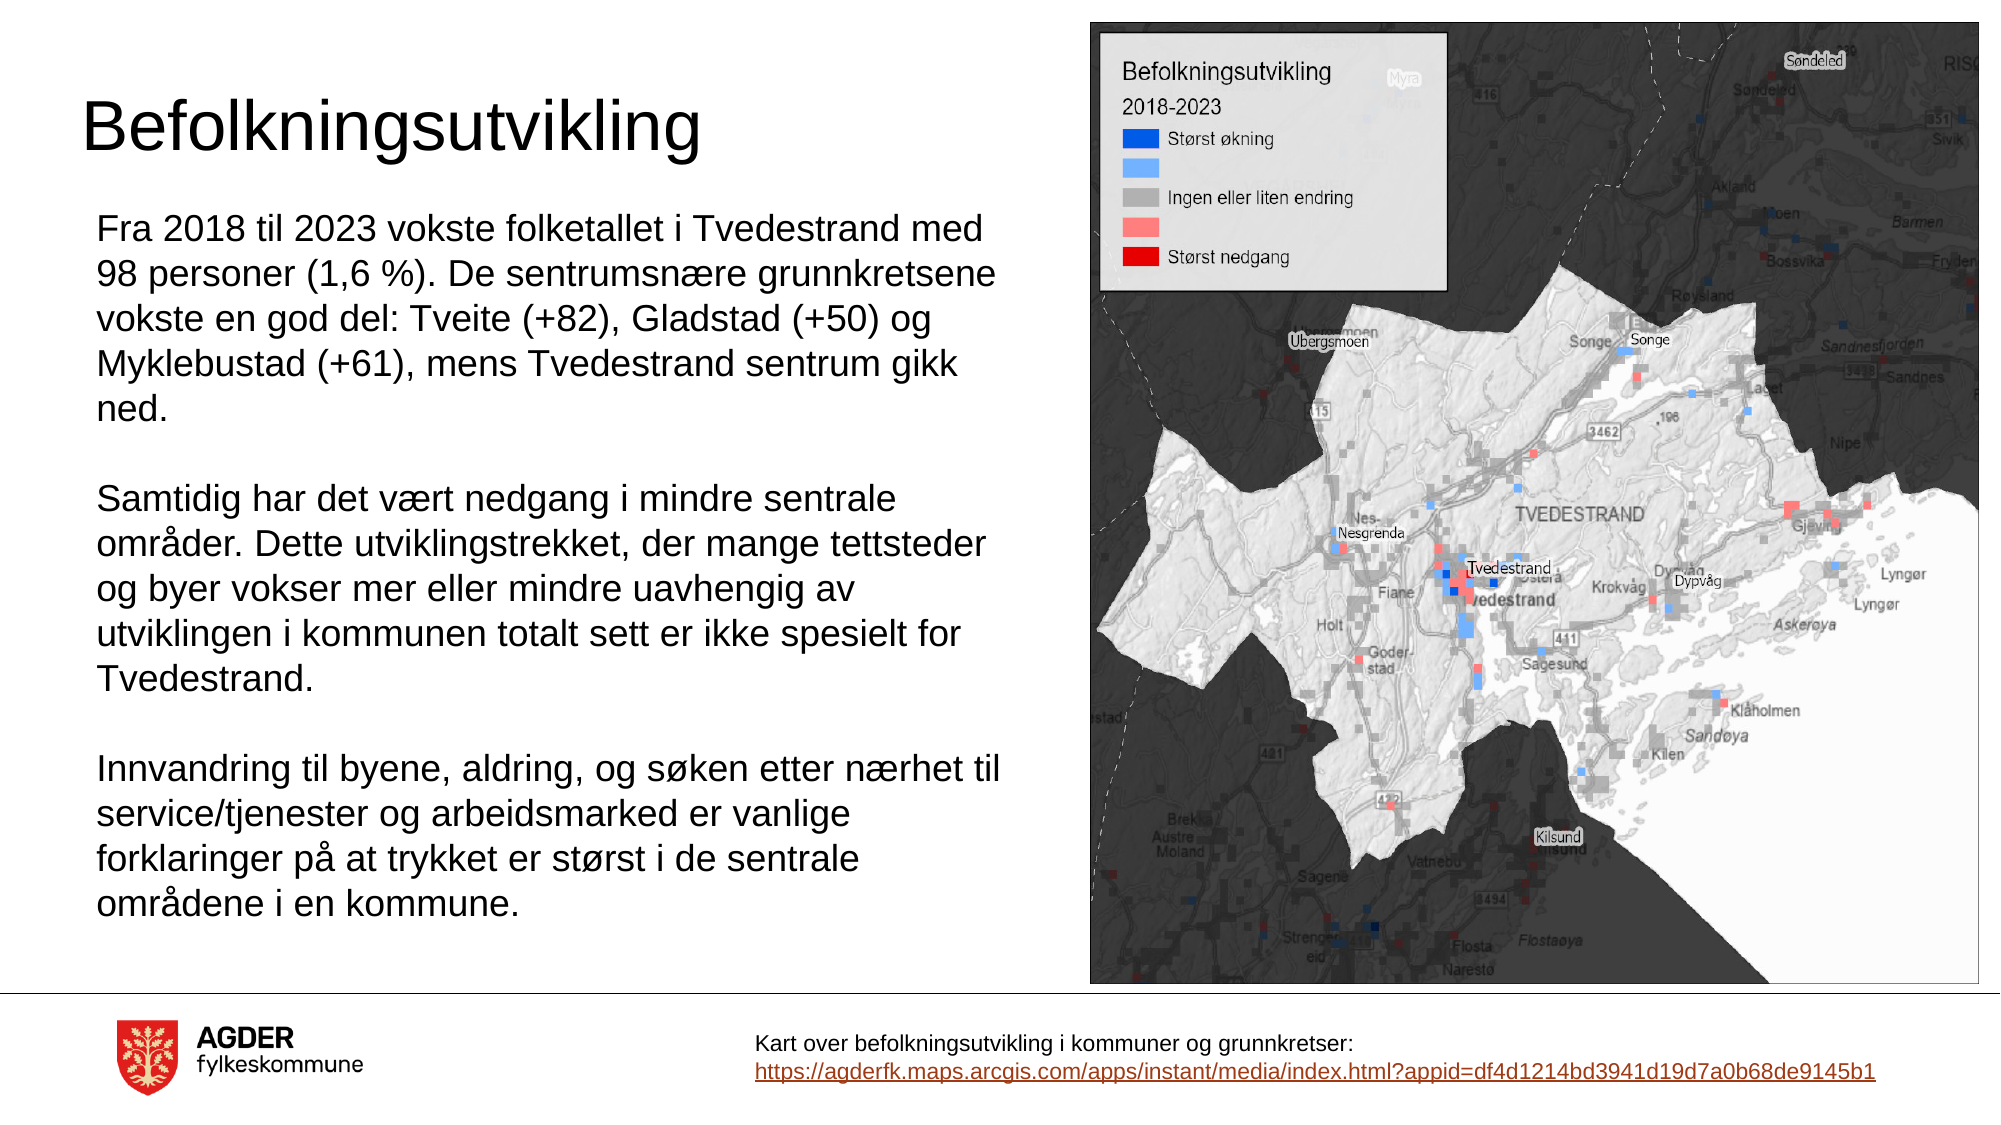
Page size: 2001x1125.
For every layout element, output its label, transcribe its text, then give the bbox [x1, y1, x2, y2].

picture [117, 1020, 363, 1096]
text_box Fra 2018 til 2023 vokste folketallet i Tvedestrand med 98 personer (1,6 %). De sentrumsnære grunnkretsene vokste en god del: Tveite (+82), Gladstad (+50) og Myklebustad (+61), mens Tvedestrand sentrum gikk ned. Samtidig har det vært nedgang i mindre sentrale områder. Dette utviklingstrekket, der mange tettsteder og byer vokser mer eller mindre uavhengig av utviklingen i kommunen totalt sett er ikke spesielt for Tvedestrand. Innvandring til byene, aldring, og søken etter nærhet til service/tjenester​ og arbeidsmarked​ er vanlige forklaringer på at trykket er størst i de sentrale områdene i en kommune. [81, 196, 1045, 932]
text_box Kart over befolkningsutvikling i kommuner og grunnkretser: https://agderfk.maps.arcgis.com/apps/instant/media/index.html?appid=df4d1214bd3941d19d7a0b68de9145b1 [739, 1021, 1908, 1091]
title Befolkningsutvikling [81, 66, 920, 179]
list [1090, 22, 1979, 985]
